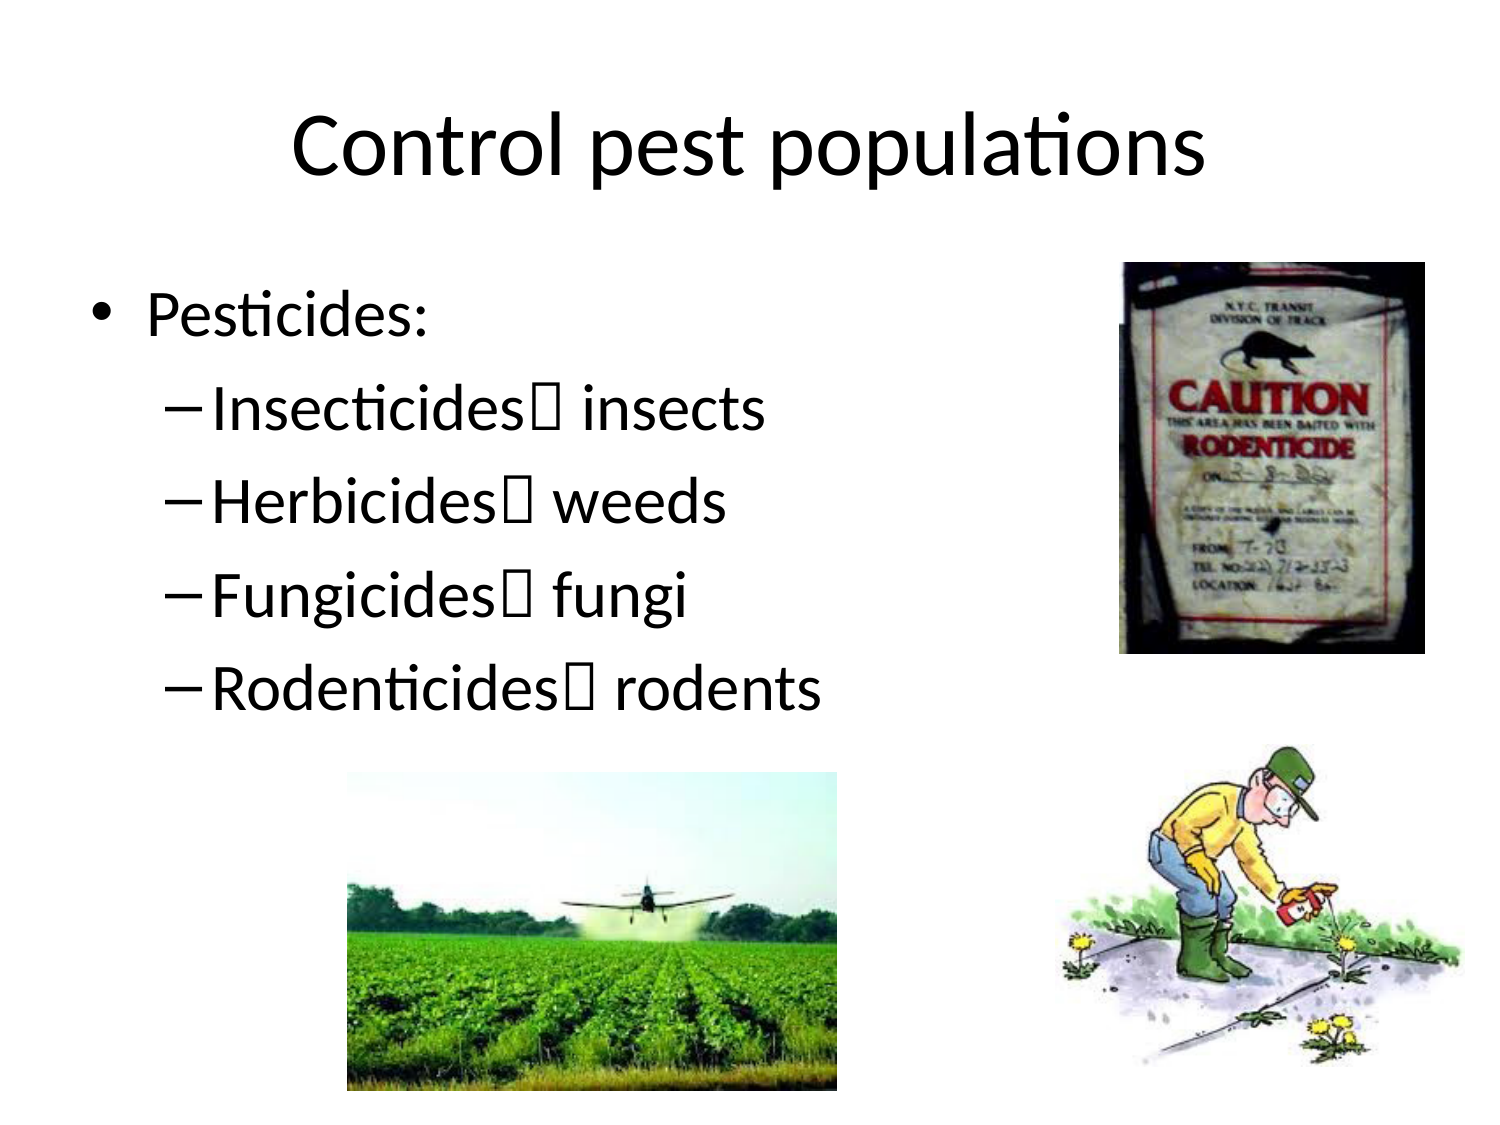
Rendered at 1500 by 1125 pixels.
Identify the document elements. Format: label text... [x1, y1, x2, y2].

picture [1055, 744, 1466, 1067]
list Pesticides: Insecticides insects Herbicides weeds Fungicides fungi Rodenticides rodents [75, 262, 1425, 1005]
picture [1119, 262, 1426, 655]
picture [347, 772, 837, 1091]
title Control pest populations [75, 45, 1425, 233]
